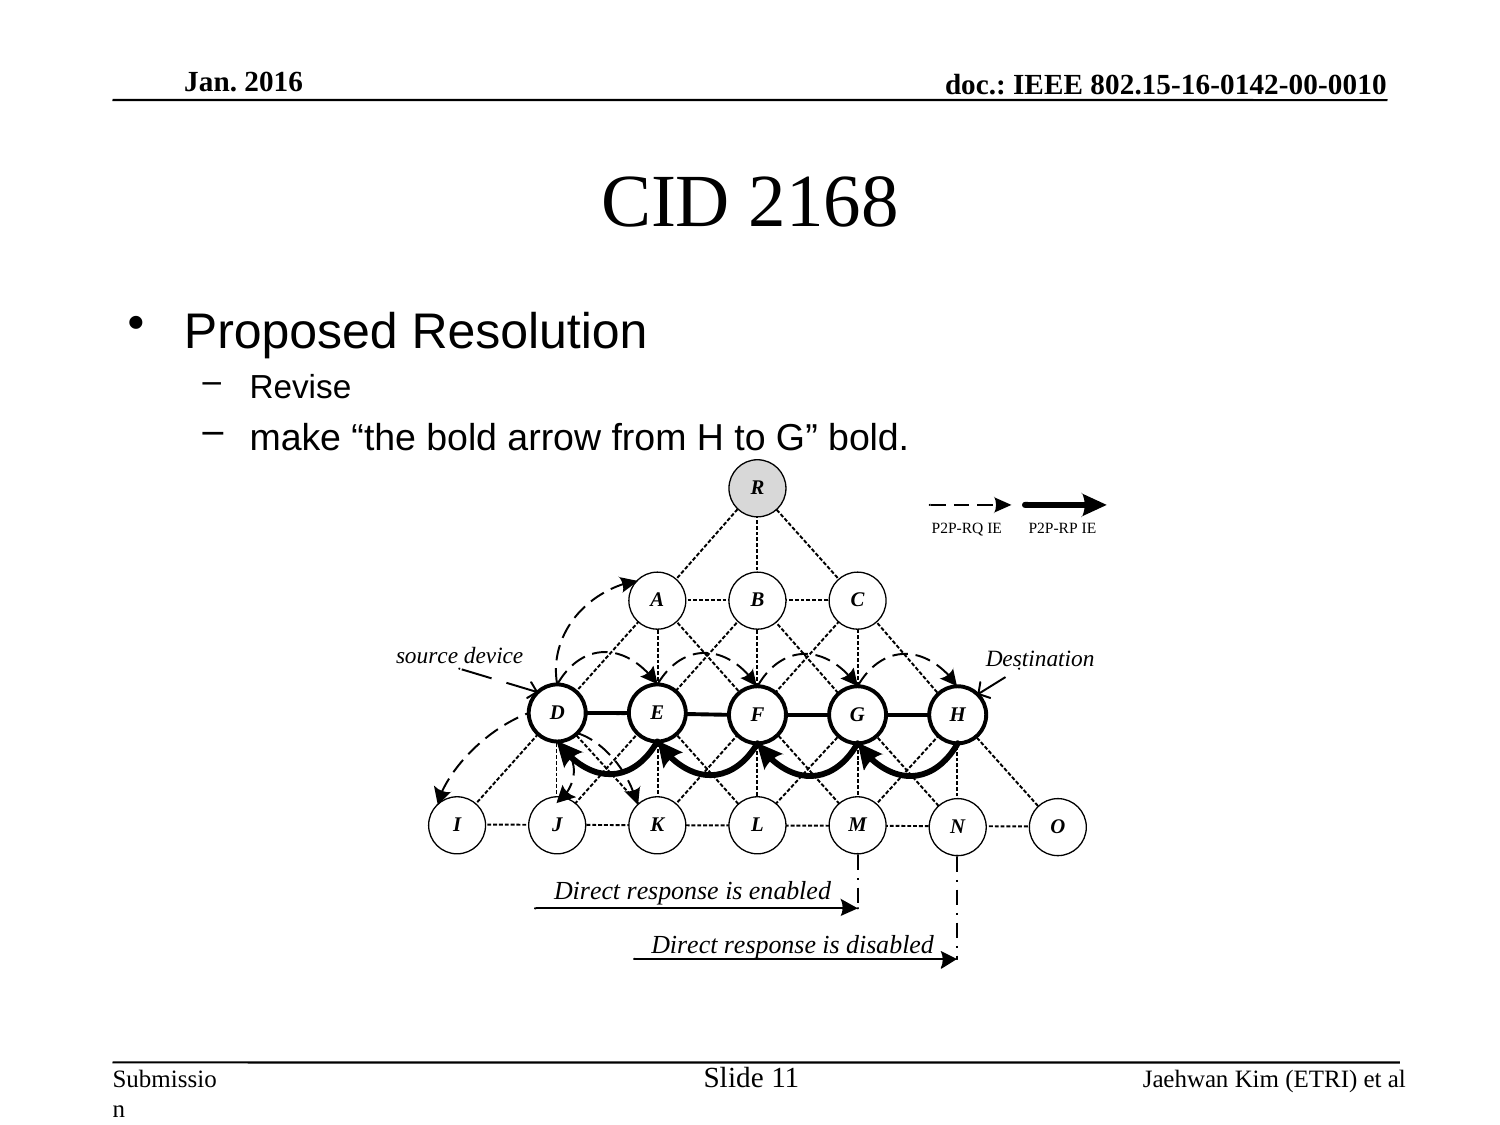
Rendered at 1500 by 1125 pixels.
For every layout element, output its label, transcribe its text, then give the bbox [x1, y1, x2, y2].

slide_number Slide 11 [619, 1058, 883, 1095]
footer Jaehwan Kim (ETRI) et al [883, 1061, 1413, 1093]
list Proposed Resolution Revise make “the bold arrow from H to G” bold. [112, 290, 1388, 1001]
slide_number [112, 62, 376, 99]
picture [392, 455, 1110, 972]
title CID 2168 [112, 125, 1388, 268]
